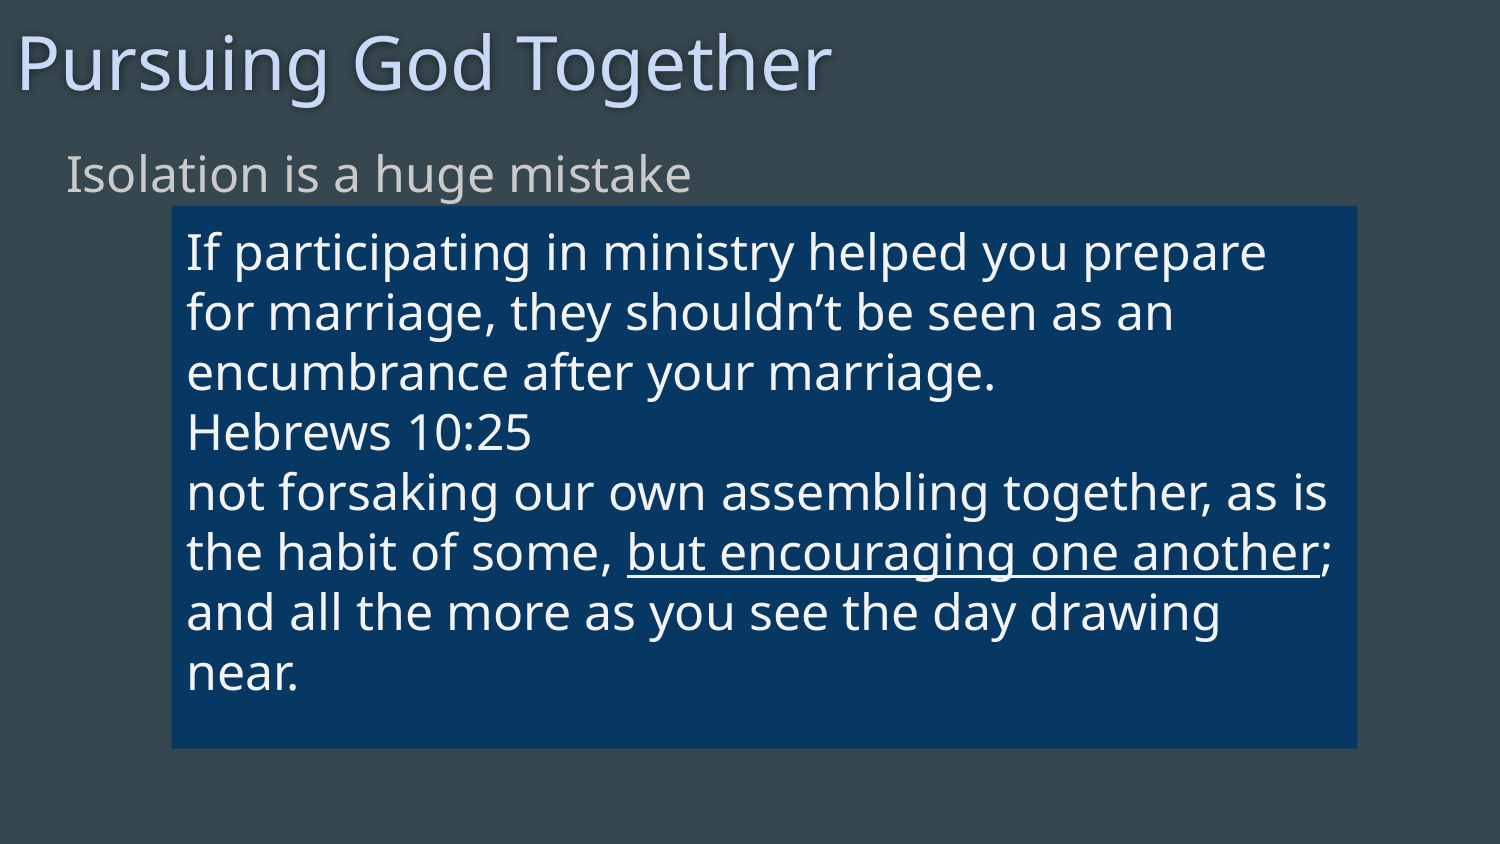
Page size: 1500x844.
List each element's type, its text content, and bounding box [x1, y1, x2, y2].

title Pursuing God Together [0, 0, 1449, 104]
list Isolation is a huge mistake [51, 118, 1449, 814]
text_box If participating in ministry helped you prepare for marriage, they shouldn’t be seen as an encumbrance after your marriage. Hebrews 10:25 not forsaking our own assembling together, as is the habit of some, but encouraging one another; and all the more as you see the day drawing near. [171, 205, 1358, 749]
